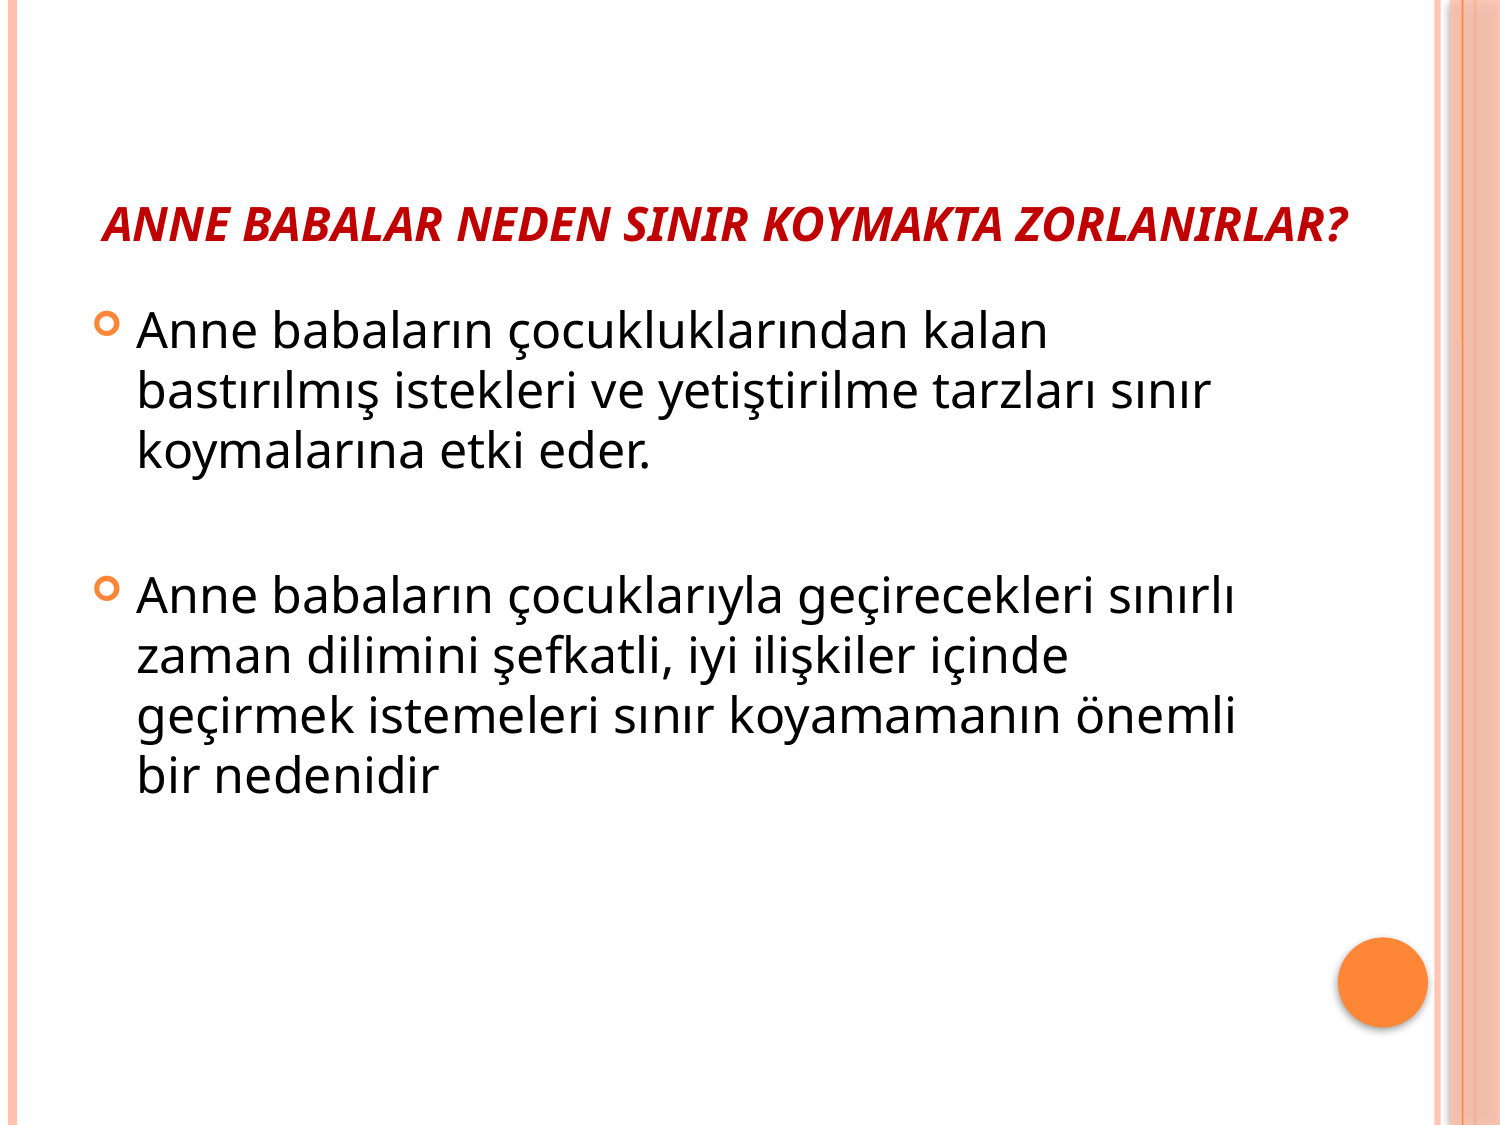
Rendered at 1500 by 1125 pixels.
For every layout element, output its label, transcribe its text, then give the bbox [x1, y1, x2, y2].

title Anne Babalar Neden Sınır Koymakta Zorlanırlar? [88, 184, 1414, 316]
list Anne babaların çocukluklarından kalan bastırılmış istekleri ve yetiştirilme tarzları sınır koymalarına etki eder. Anne babaların çocuklarıyla geçirecekleri sınırlı zaman dilimini şefkatli, iyi ilişkiler içinde geçirmek istemeleri sınır koyamamanın önemli bir nedenidir [76, 290, 1302, 1091]
